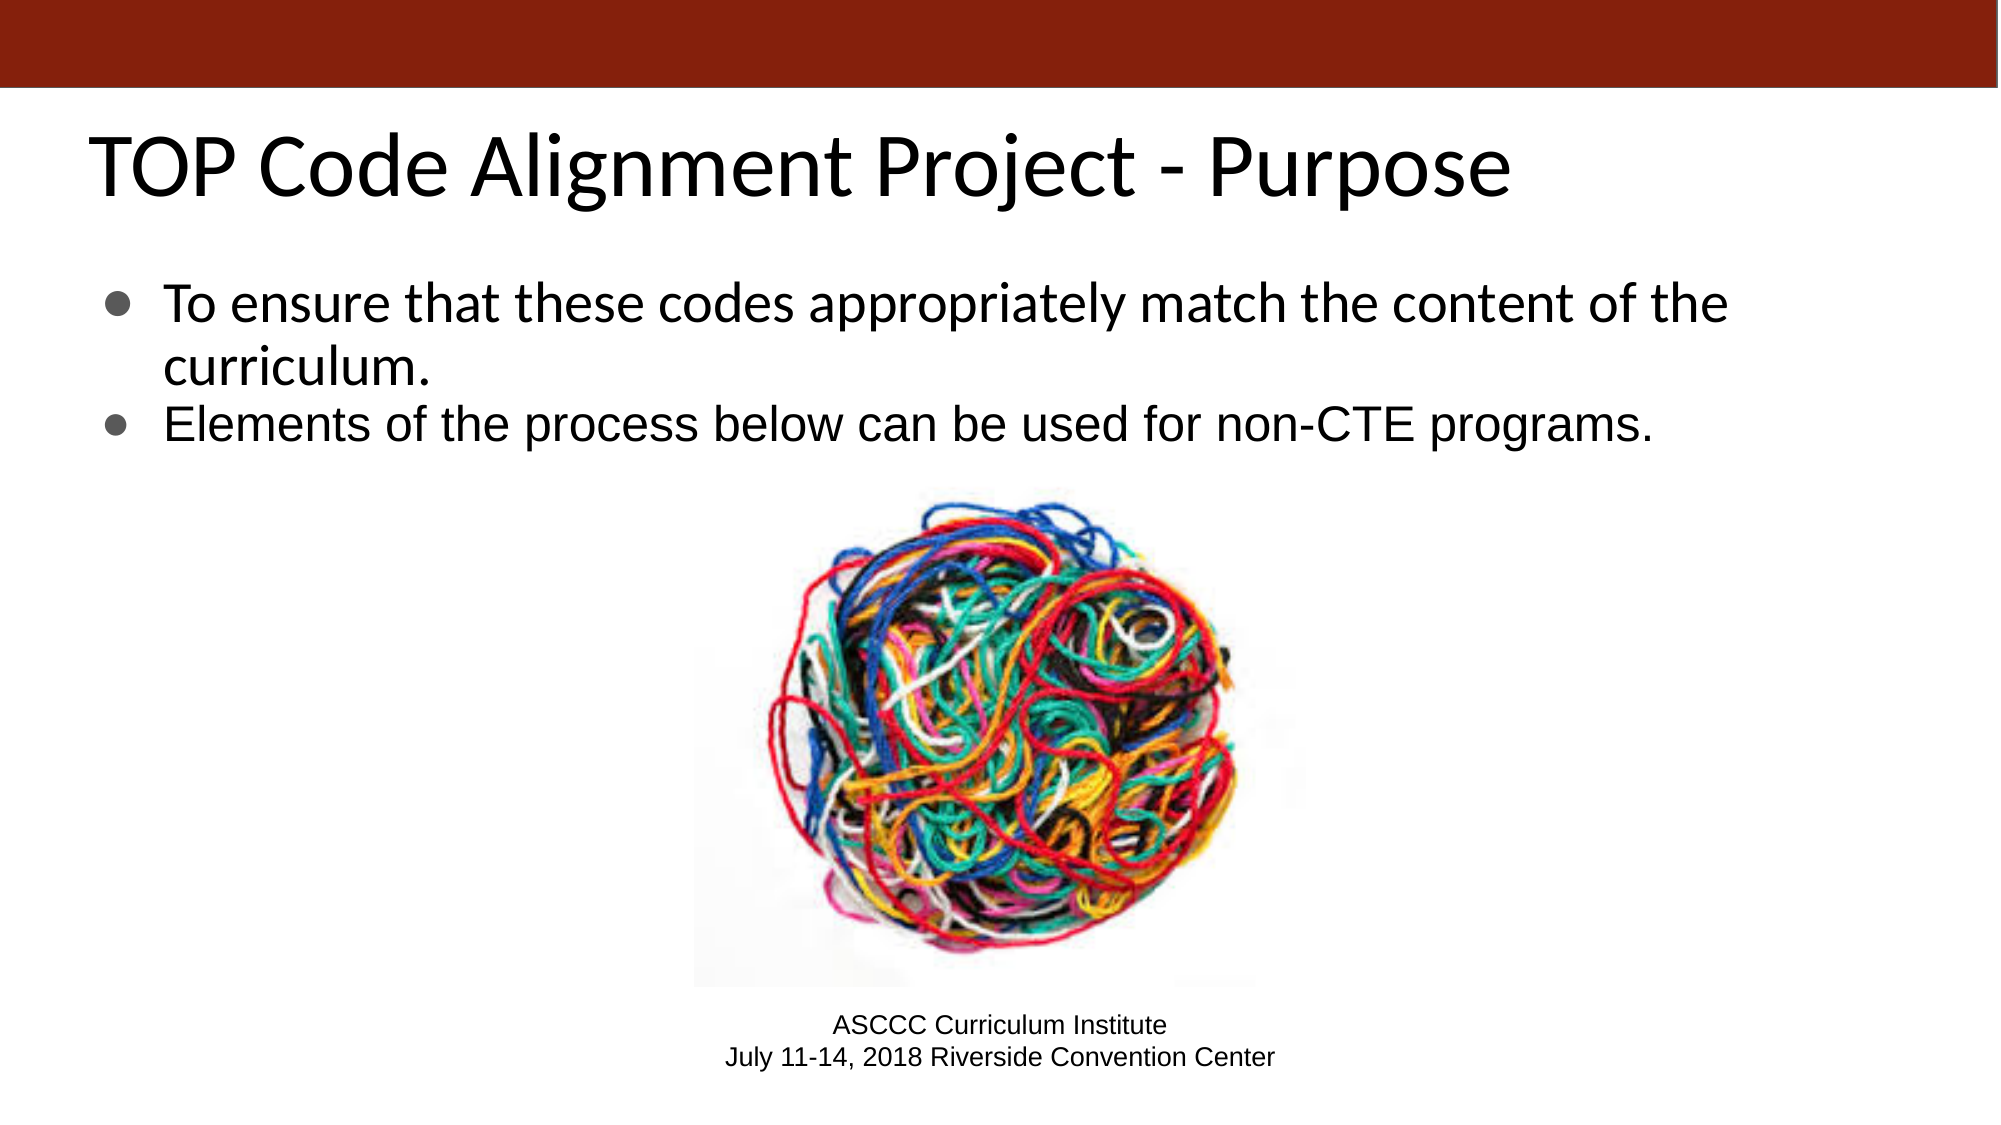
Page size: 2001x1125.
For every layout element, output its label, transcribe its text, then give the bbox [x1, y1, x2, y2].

picture [694, 468, 1306, 988]
text_box ASCCC Curriculum Institute July 11-14, 2018 Riverside Convention Center [0, 986, 2000, 1084]
title TOP Code Alignment Project - Purpose [68, 97, 1932, 223]
list To ensure that these codes appropriately match the content of the curriculum. Elements of the process below can be used for non-CTE programs. [68, 252, 1932, 986]
